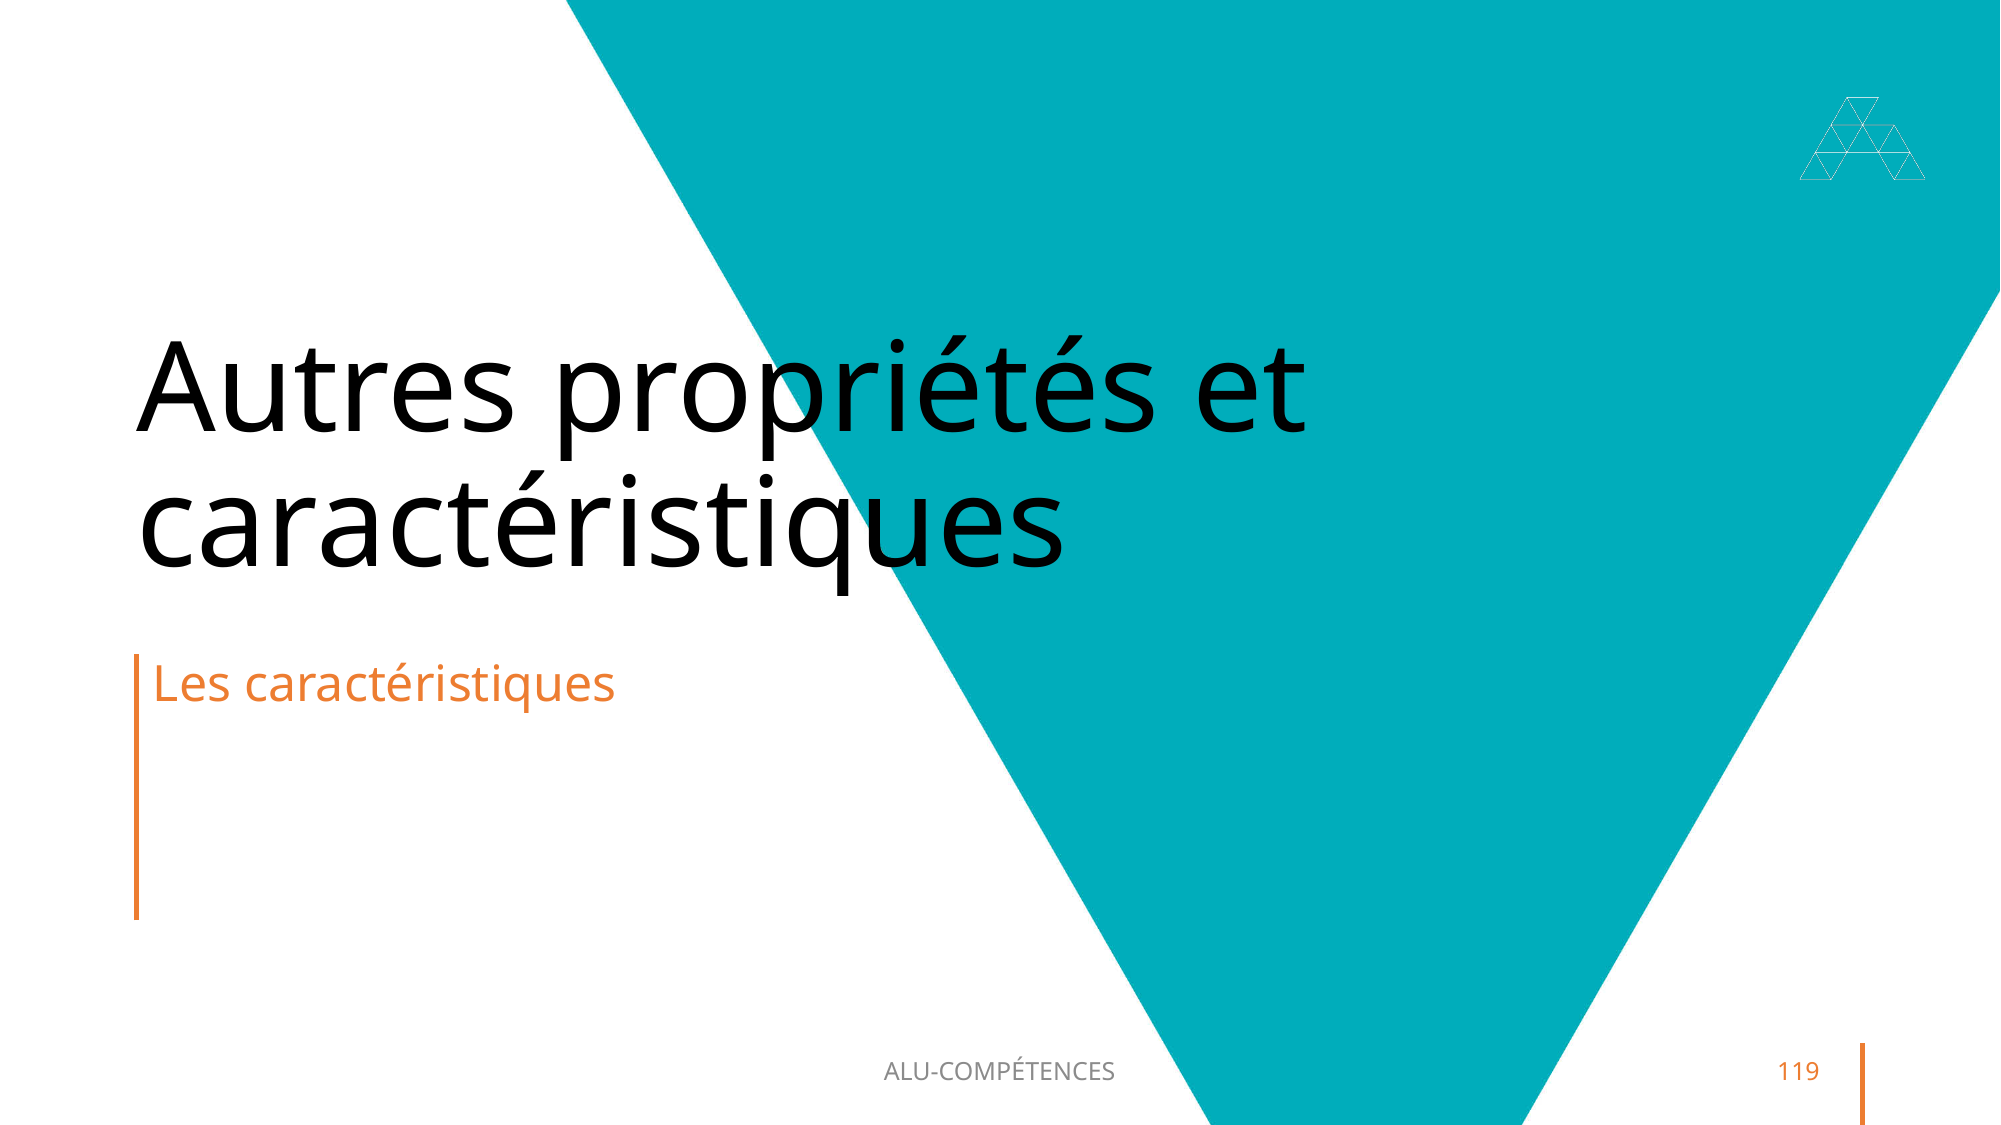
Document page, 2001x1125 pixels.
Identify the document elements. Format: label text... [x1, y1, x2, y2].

title Autres propriétés et caractéristiques [136, 126, 1862, 594]
list Les caractéristiques [152, 658, 757, 905]
slide_number 119 [1412, 1042, 1835, 1103]
footer ALU-COMPÉTENCES [662, 1042, 1338, 1103]
picture [0, 0, 2000, 1125]
